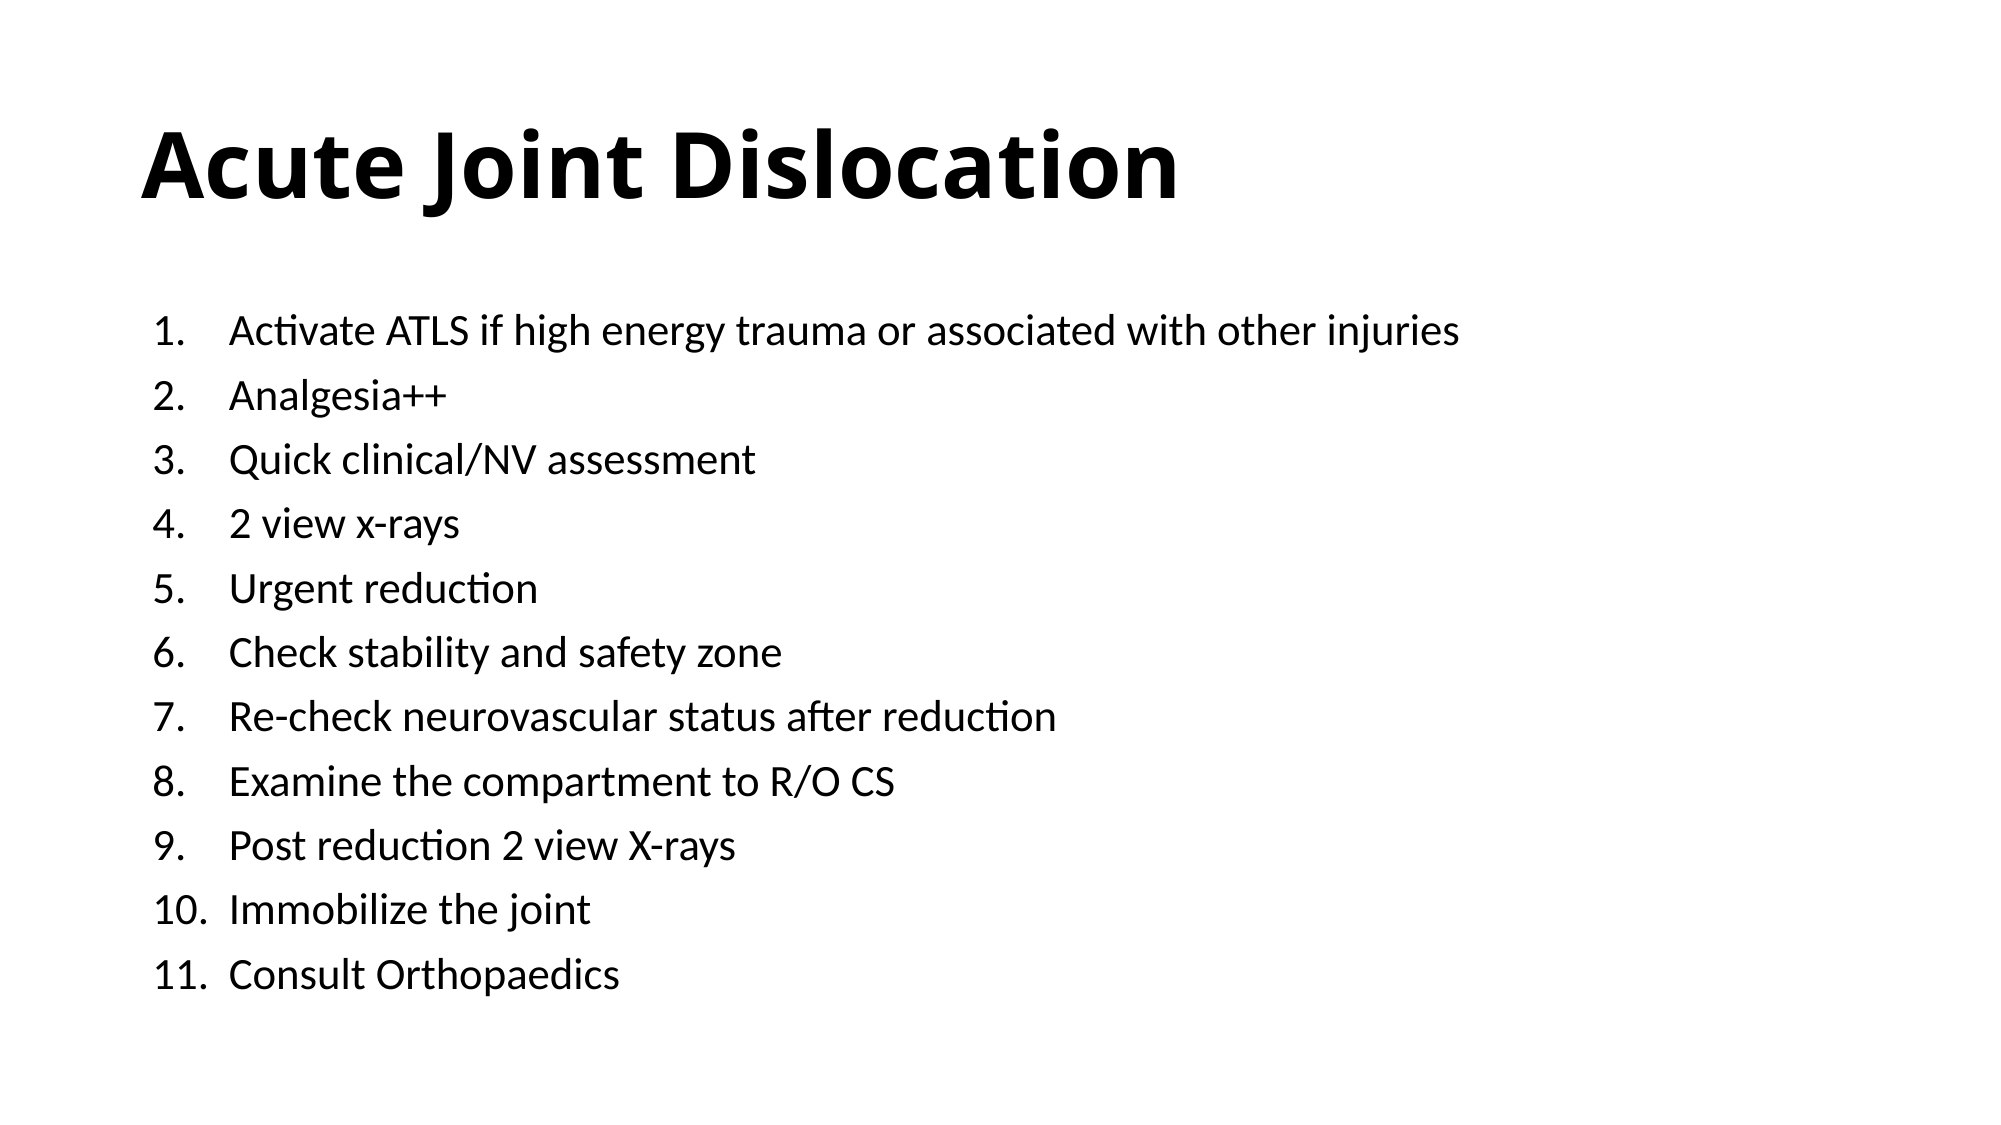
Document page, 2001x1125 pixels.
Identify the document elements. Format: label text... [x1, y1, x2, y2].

list Activate ATLS if high energy trauma or associated with other injuries Analgesia++ Quick clinical/NV assessment 2 view x-rays Urgent reduction Check stability and safety zone Re-check neurovascular status after reduction Examine the compartment to R/O CS Post reduction 2 view X-rays Immobilize the joint Consult Orthopaedics [137, 299, 1863, 1014]
title Acute Joint Dislocation [137, 59, 1863, 278]
